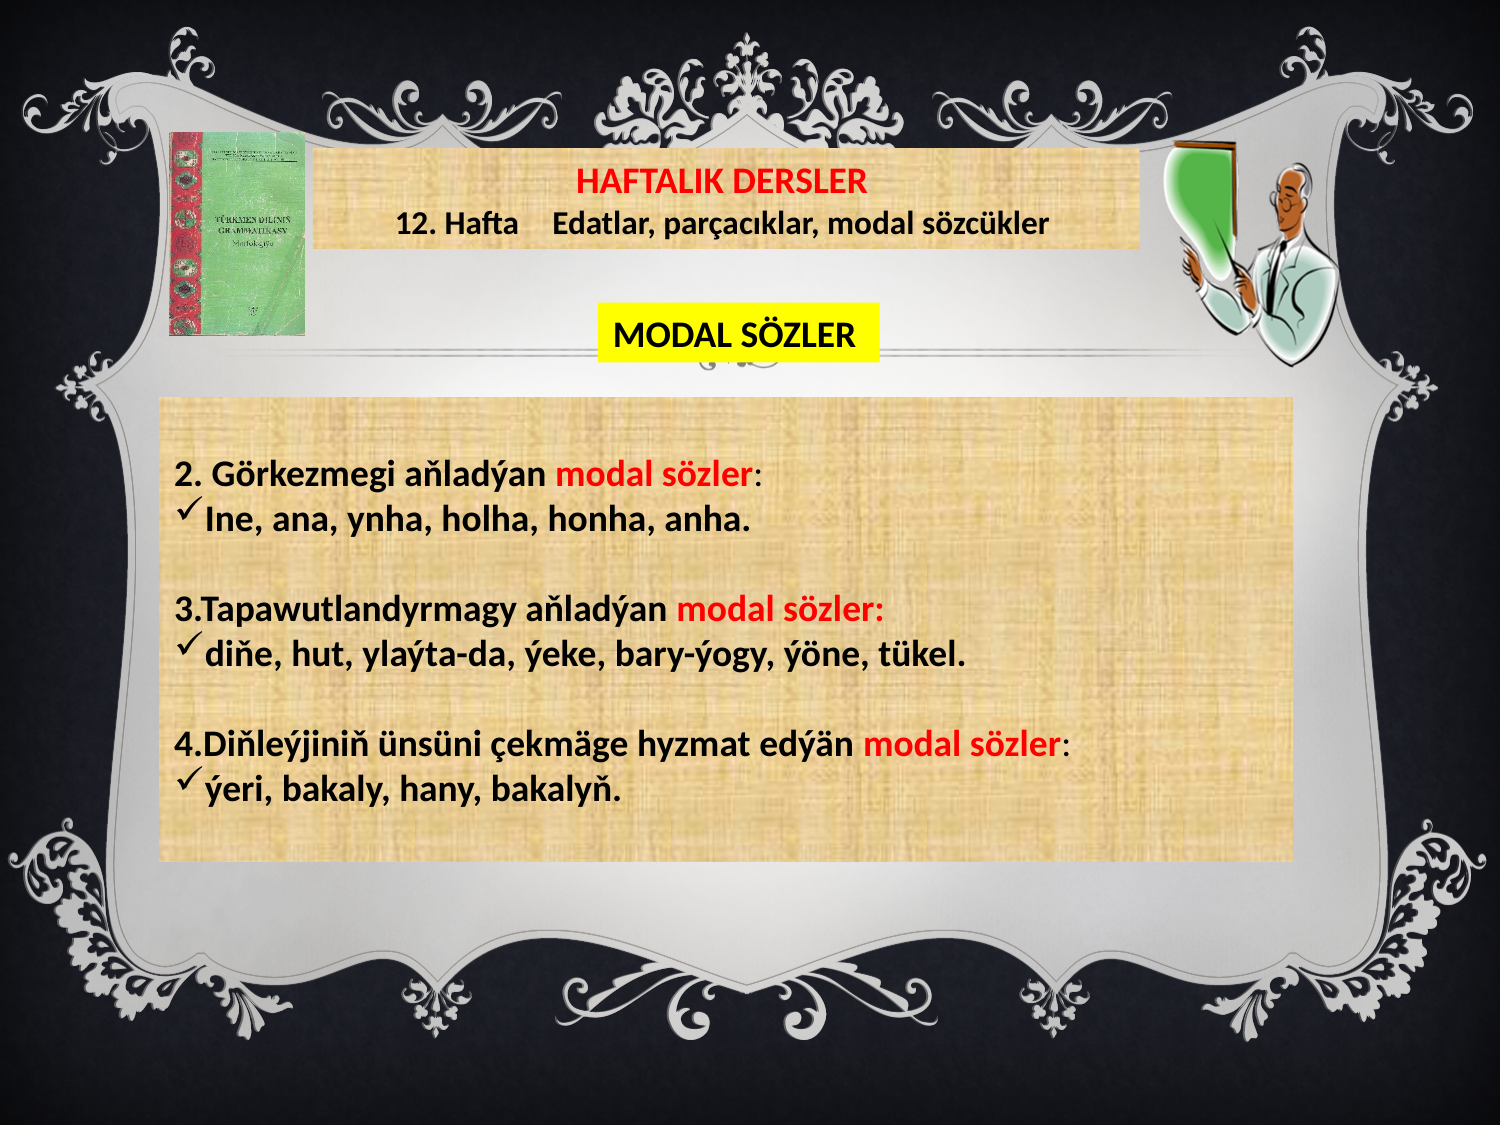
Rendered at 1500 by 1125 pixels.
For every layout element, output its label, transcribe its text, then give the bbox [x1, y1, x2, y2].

text_box HAFTALIK DERSLER 12. Hafta Edatlar, parçacıklar, modal sözcükler [312, 148, 1140, 249]
text_box 2. Görkezmegi aňladýan modal sözler: Ine, ana, ynha, holha, honha, anha. 3.Tapawutlandyrmagy aňladýan modal sözler: diňe, hut, ylaýta-da, ýeke, bary-ýogy, ýöne, tükel. 4.Diňleýjiniň ünsüni çekmäge hyzmat edýän modal sözler: ýeri, bakaly, hany, bakalyň. [159, 397, 1294, 862]
text_box MODAL SÖZLER [598, 302, 880, 363]
picture [0, 0, 1500, 1125]
